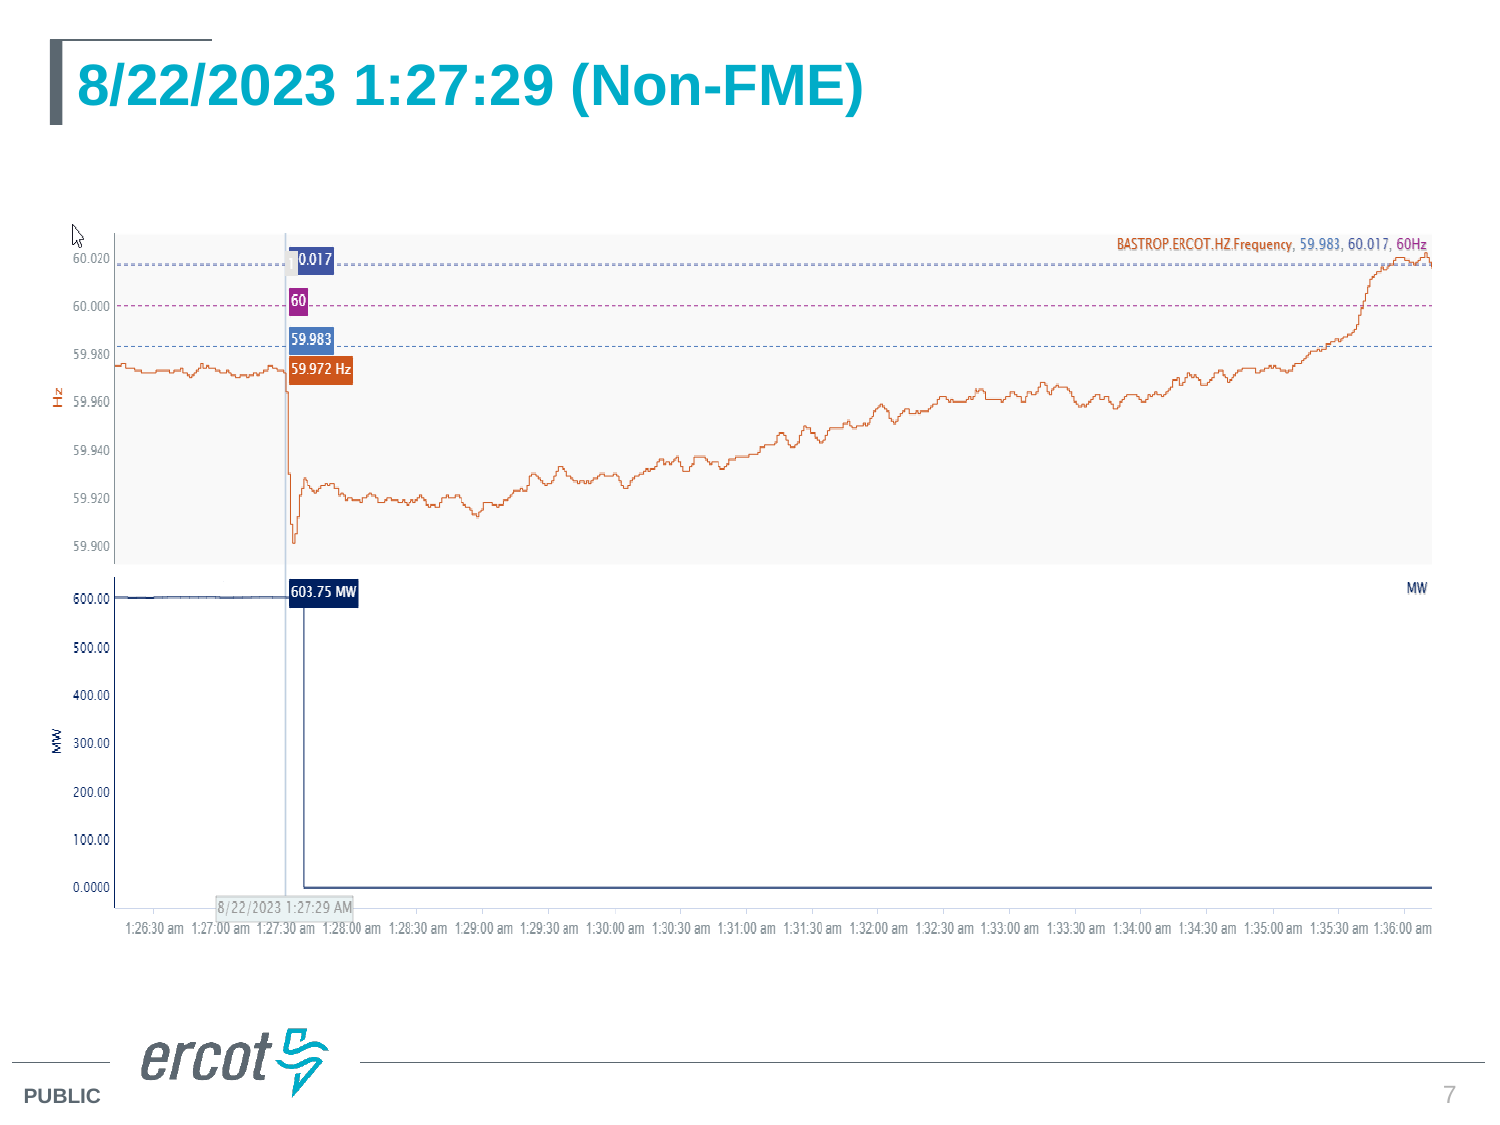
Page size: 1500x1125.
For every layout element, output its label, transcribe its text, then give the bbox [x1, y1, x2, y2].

slide_number 7 [1412, 1076, 1488, 1112]
title 8/22/2023 1:27:29 (Non-FME) [62, 39, 1450, 125]
picture [137, 1024, 332, 1100]
picture [49, 224, 1438, 938]
